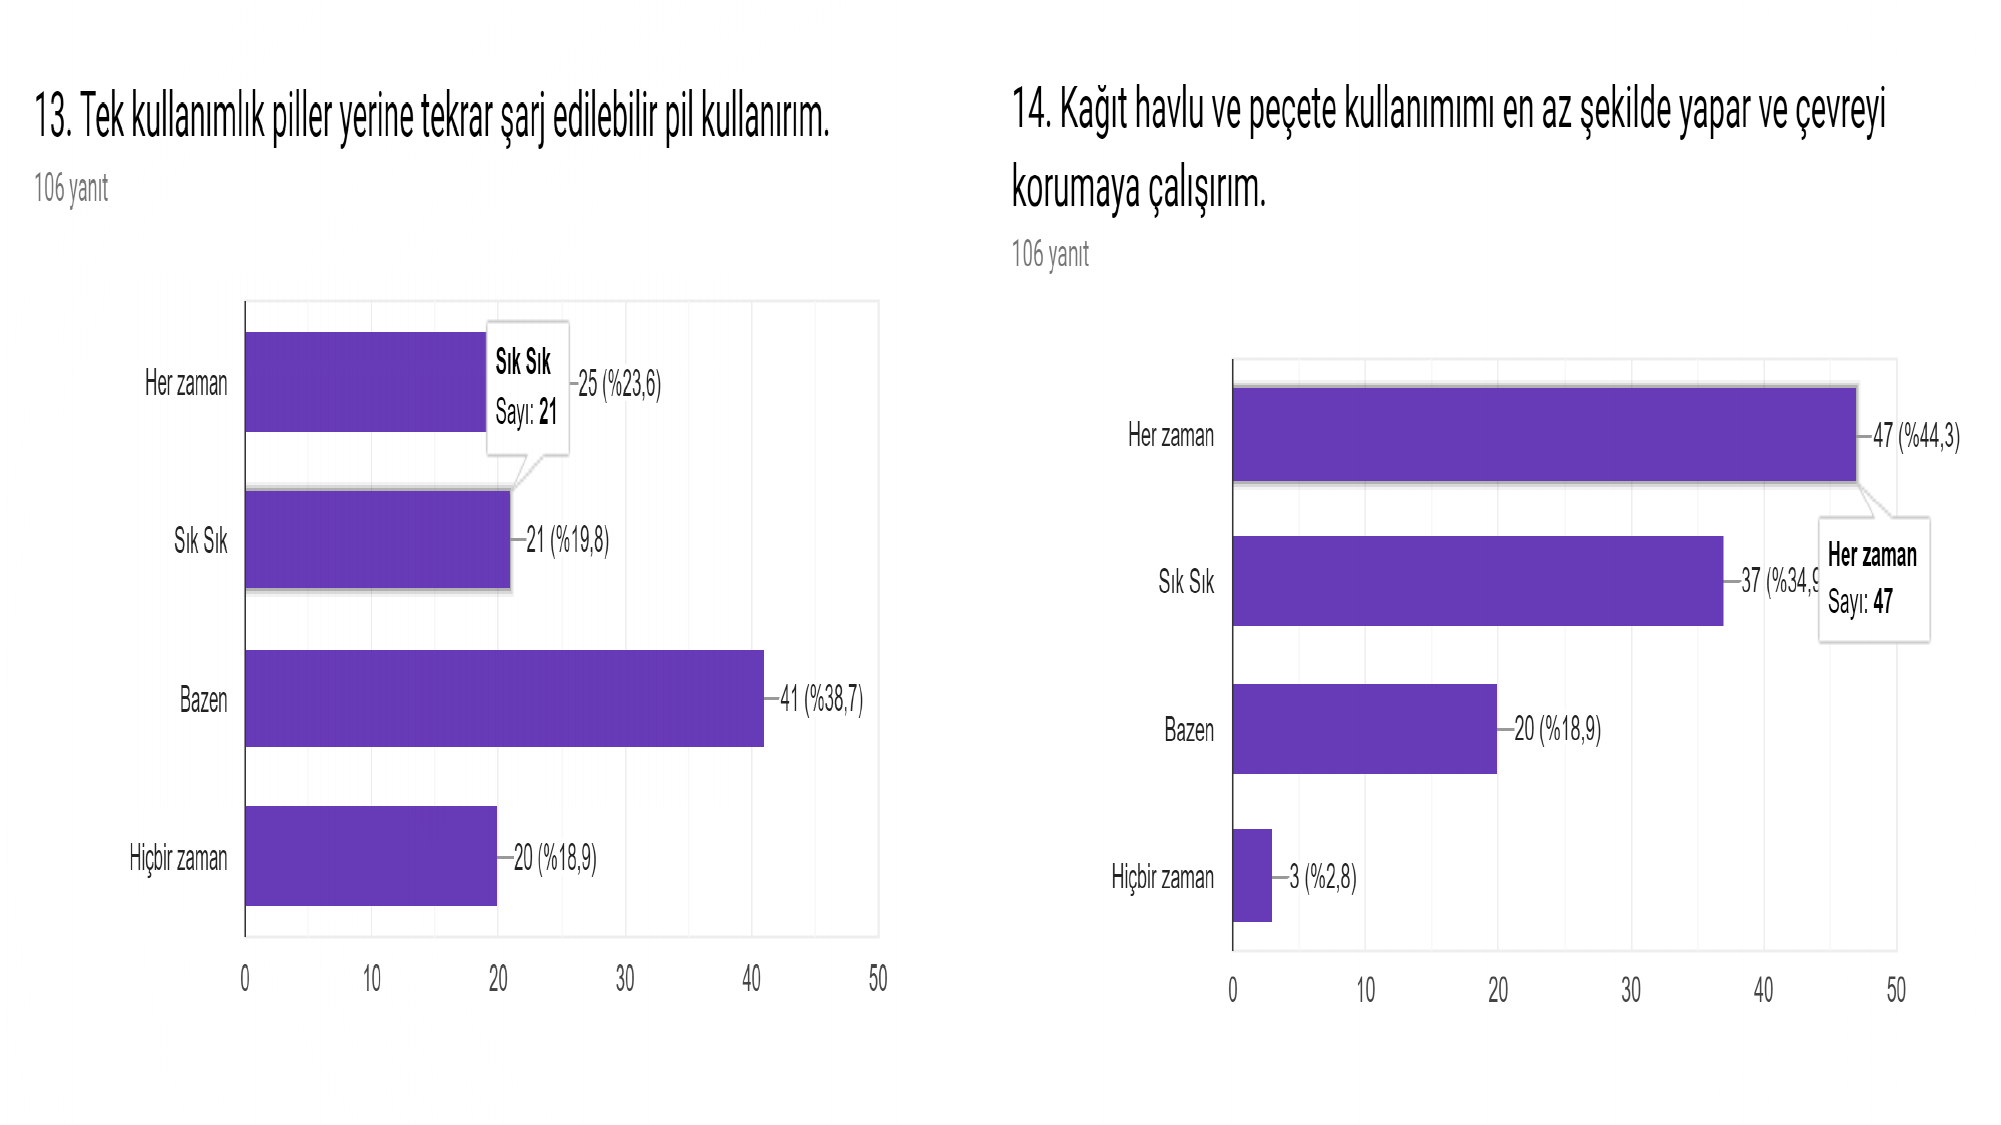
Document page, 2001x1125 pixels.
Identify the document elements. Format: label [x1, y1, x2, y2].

list [0, 0, 975, 1125]
picture [975, 0, 2000, 1125]
